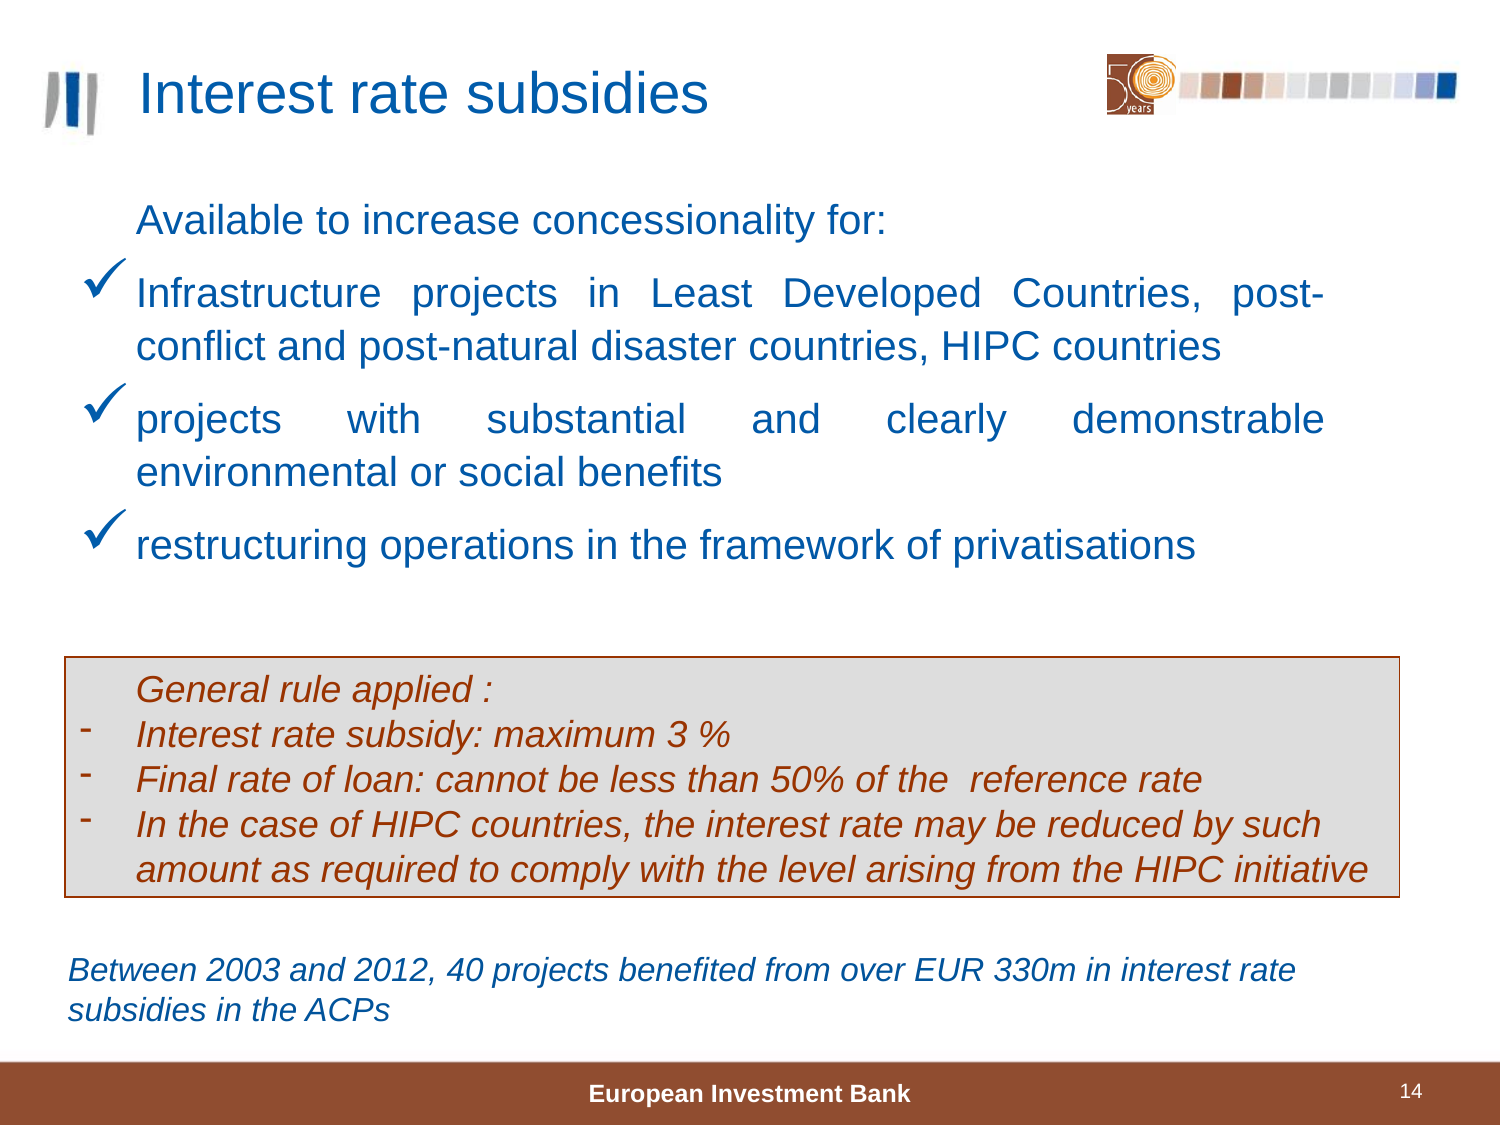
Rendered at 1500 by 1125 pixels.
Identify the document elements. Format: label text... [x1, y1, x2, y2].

text_box Interest rate subsidies [123, 30, 1424, 149]
text_box Between 2003 and 2012, 40 projects benefited from over EUR 330m in interest rate subsidies in the ACPs [53, 940, 1400, 1036]
text_box General rule applied : Interest rate subsidy: maximum 3 % Final rate of loan: cannot be less than 50% of the reference rate In the case of HIPC countries, the interest rate may be reduced by such amount as required to comply with the level arising from the HIPC initiative [64, 657, 1400, 897]
text_box Available to increase concessionality for: Infrastructure projects in Least Developed Countries, post-conflict and post-natural disaster countries, HIPC countries projects with substantial and clearly demonstrable environmental or social benefits restructuring operations in the framework of privatisations [64, 183, 1341, 649]
footer European Investment Bank [230, 1070, 1270, 1125]
picture [0, 0, 1500, 1125]
slide_number 14 [1275, 1070, 1438, 1125]
